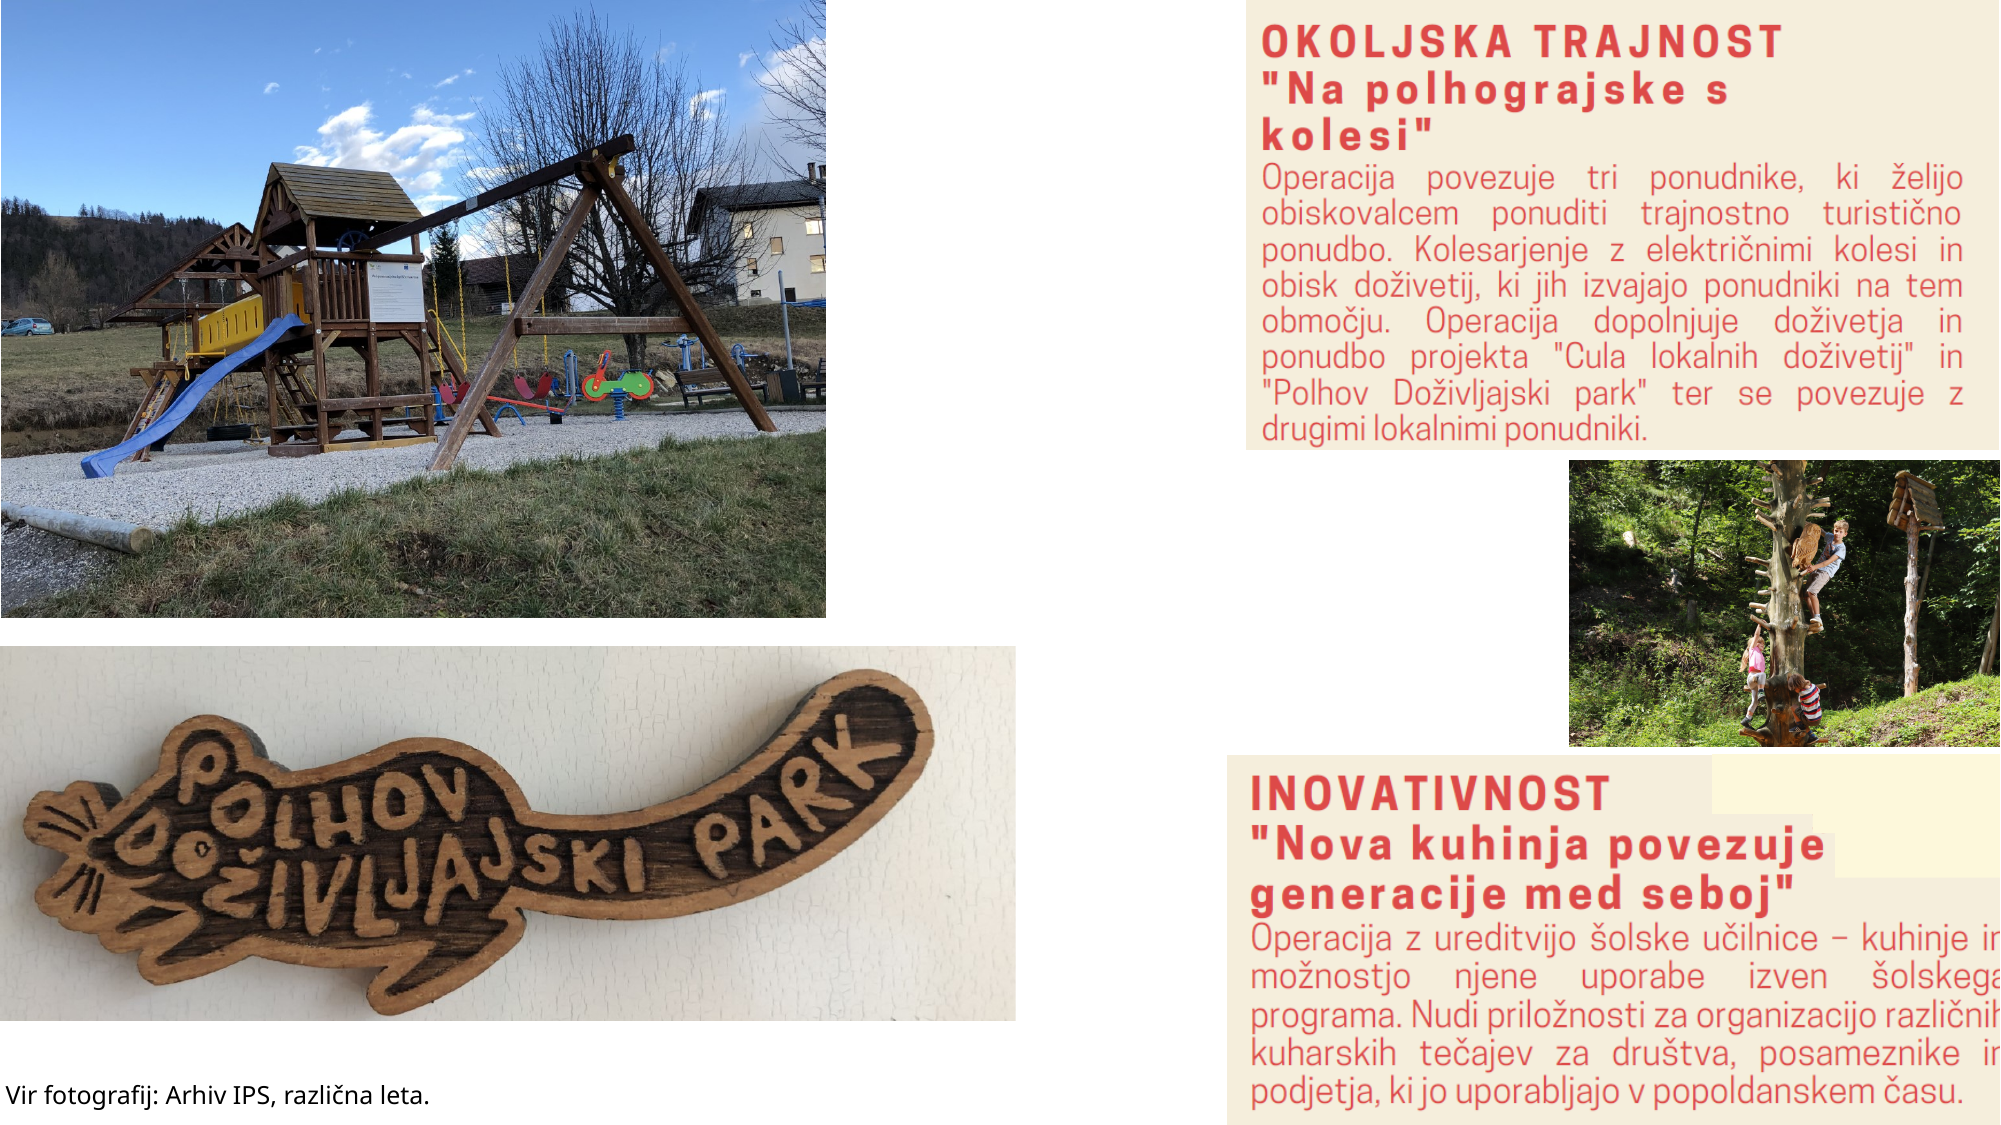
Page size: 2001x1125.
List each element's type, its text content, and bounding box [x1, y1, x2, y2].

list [1246, 0, 1999, 450]
picture [1, 0, 826, 618]
picture [1569, 460, 2000, 747]
picture [0, 646, 1016, 1021]
text_box Vir fotografij: Arhiv IPS, različna leta. [0, 1071, 1000, 1125]
picture [1227, 755, 2000, 1125]
